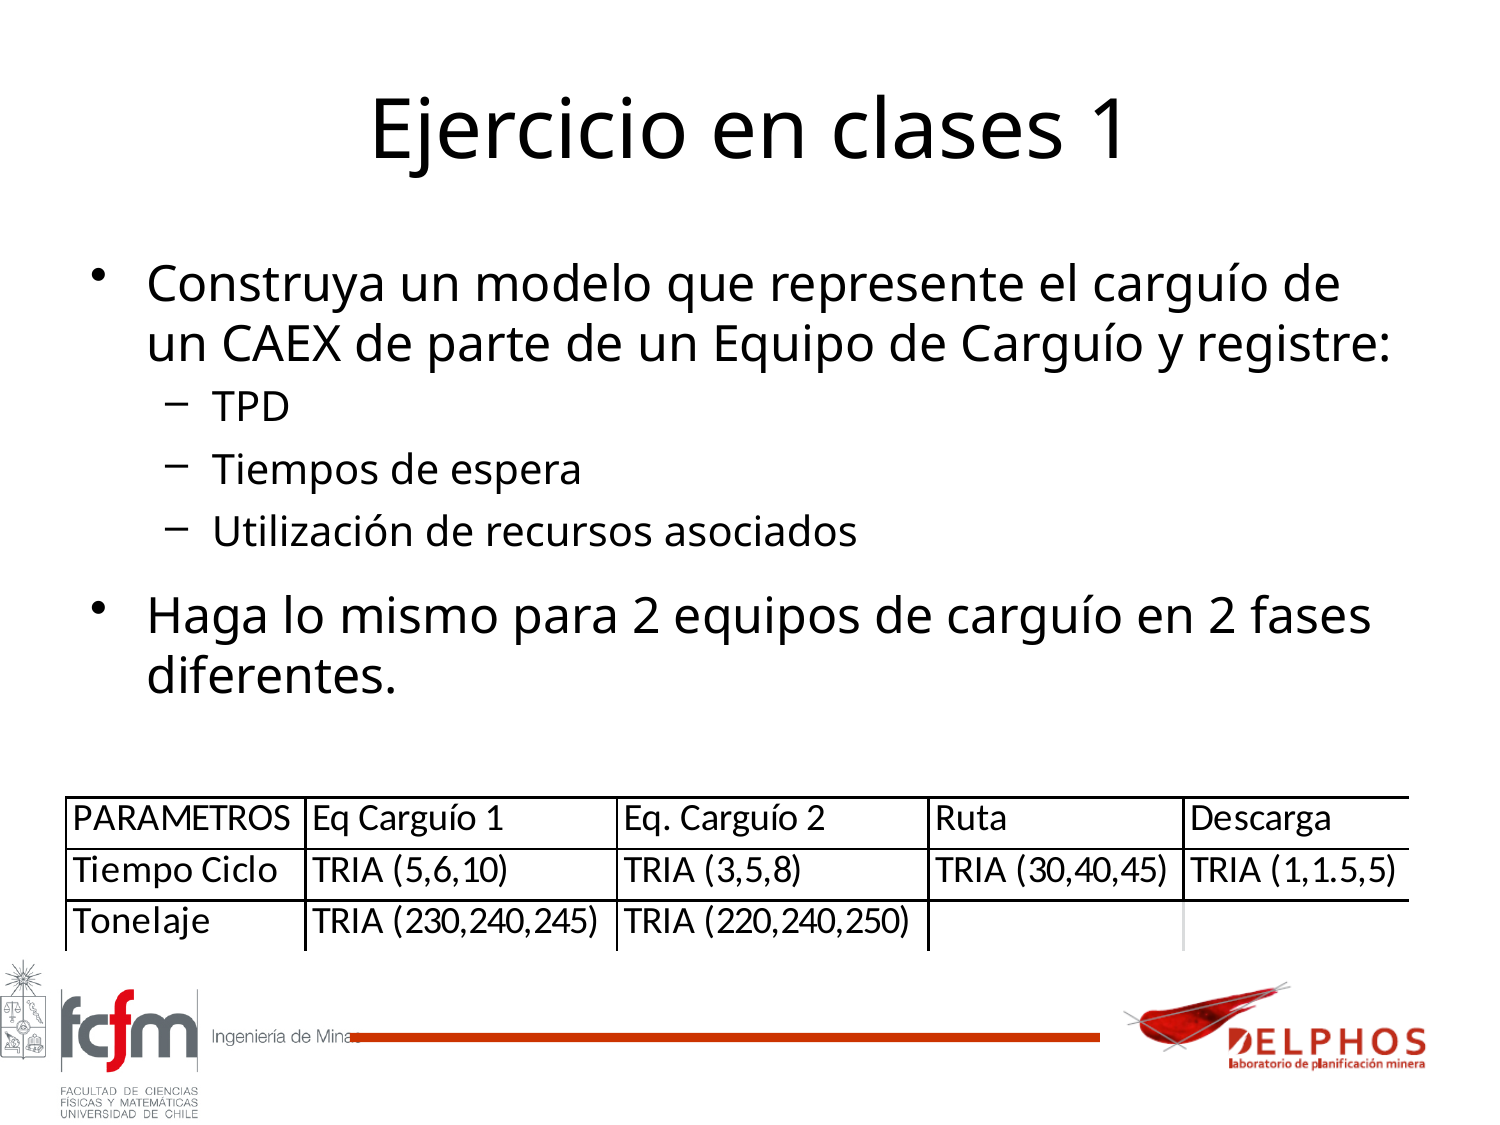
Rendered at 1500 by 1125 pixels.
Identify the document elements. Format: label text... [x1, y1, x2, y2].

picture [0, 955, 363, 1125]
picture [64, 796, 1412, 954]
list Construya un modelo que represente el carguío de un CAEX de parte de un Equipo de Carguío y registre: TPD Tiempos de espera Utilización de recursos asociados Haga lo mismo para 2 equipos de carguío en 2 fases diferentes. [74, 243, 1426, 1001]
title Ejercicio en clases 1 [76, 42, 1428, 209]
